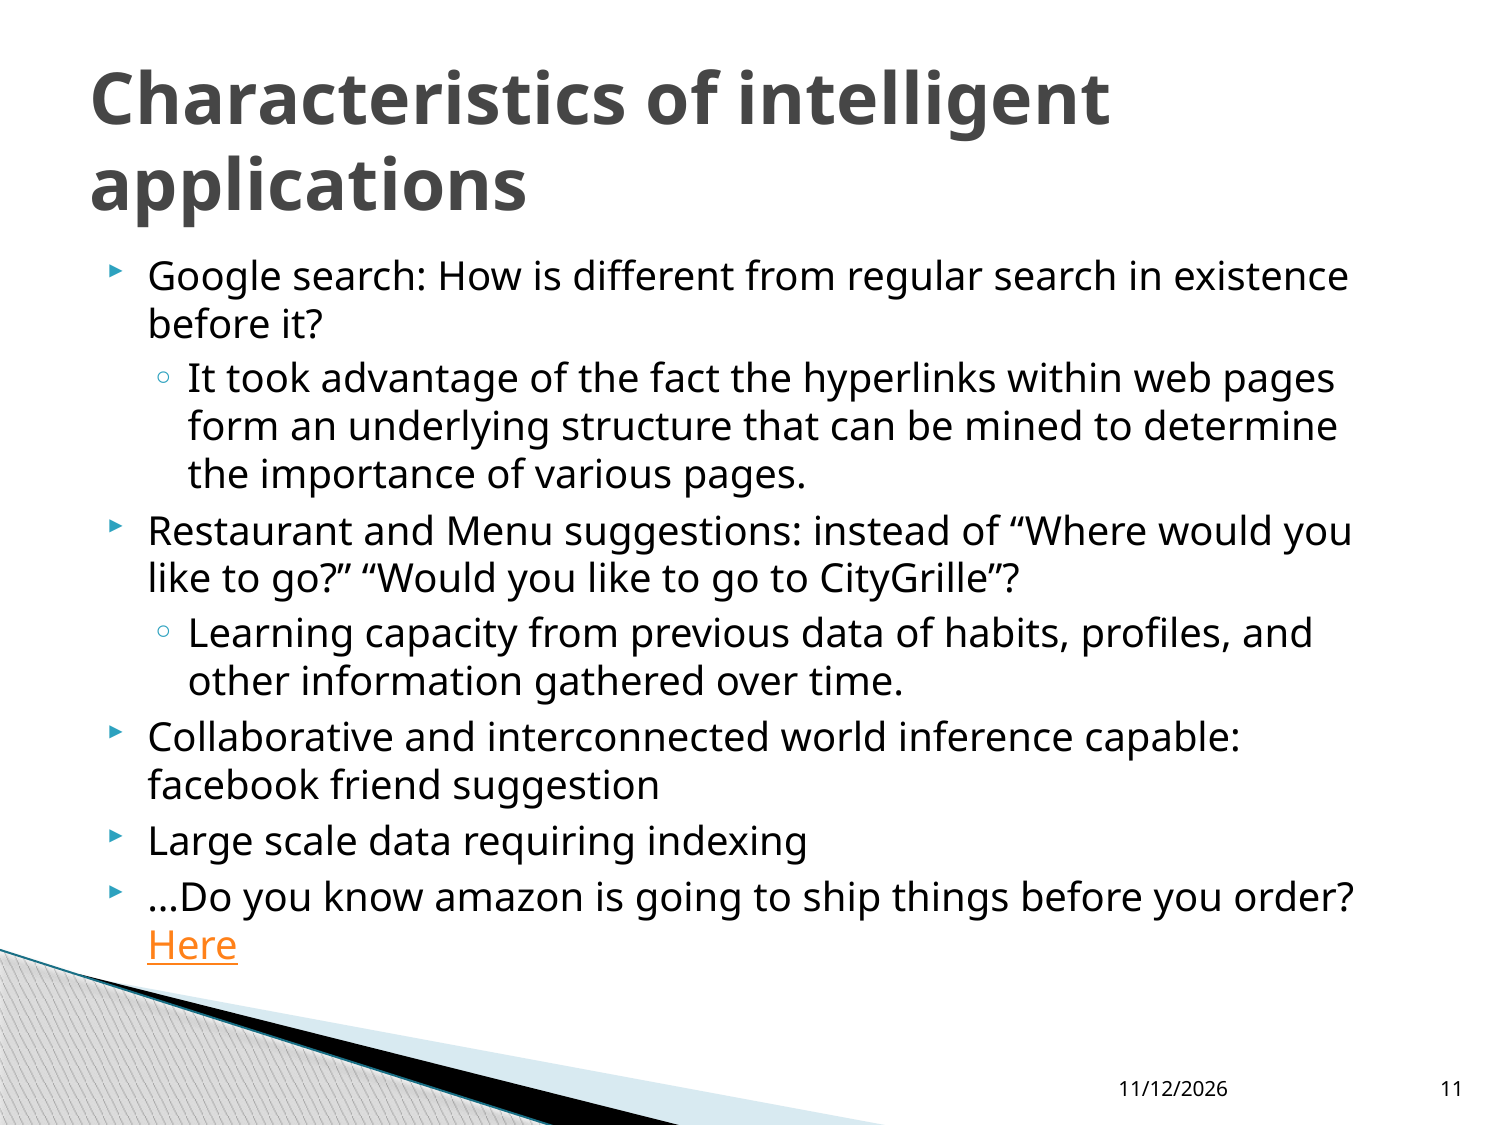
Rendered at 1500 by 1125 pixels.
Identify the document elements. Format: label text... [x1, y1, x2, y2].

list Google search: How is different from regular search in existence before it? It took advantage of the fact the hyperlinks within web pages form an underlying structure that can be mined to determine the importance of various pages. Restaurant and Menu suggestions: instead of “Where would you like to go?” “Would you like to go to CityGrille”? Learning capacity from previous data of habits, profiles, and other information gathered over time. Collaborative and interconnected world inference capable: facebook friend suggestion Large scale data requiring indexing …Do you know amazon is going to ship things before you order? Here [75, 243, 1425, 986]
slide_number 11 [1418, 1051, 1479, 1112]
title Characteristics of intelligent applications [75, 45, 1425, 233]
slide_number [1103, 1051, 1418, 1112]
